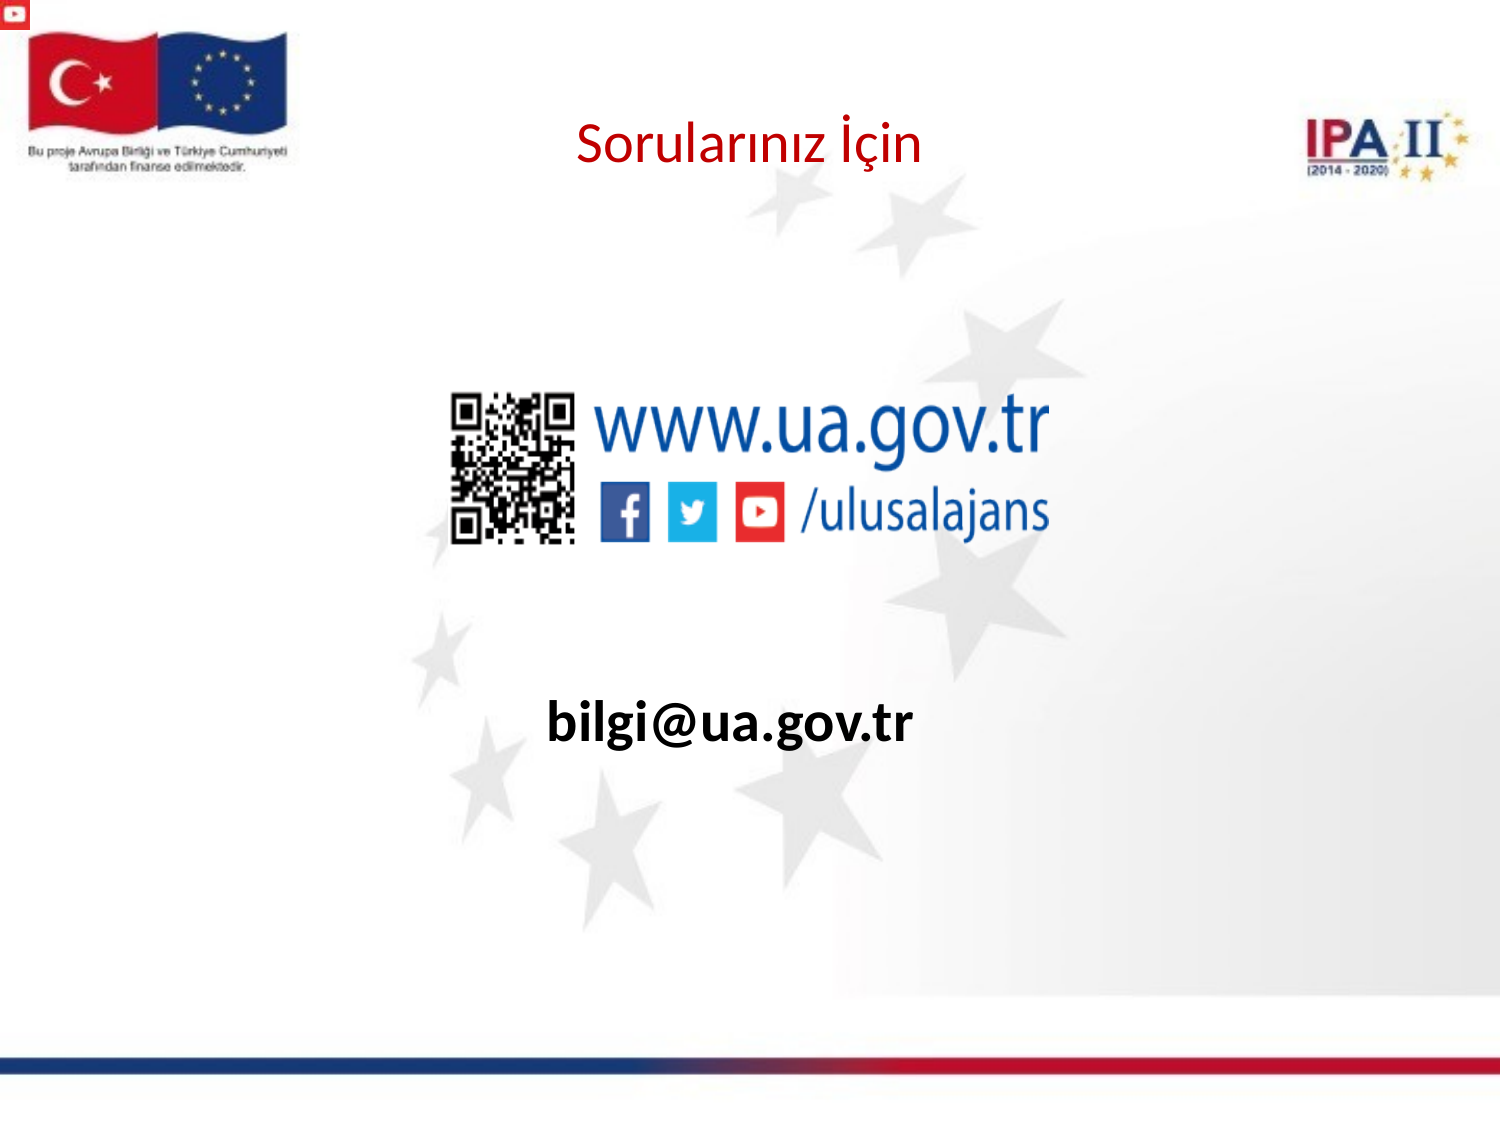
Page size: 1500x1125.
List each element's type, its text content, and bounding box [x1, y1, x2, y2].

picture [0, 0, 1500, 1125]
list bilgi@ua.gov.tr [73, 512, 1313, 863]
title Sorularınız İçin [75, 45, 1425, 233]
